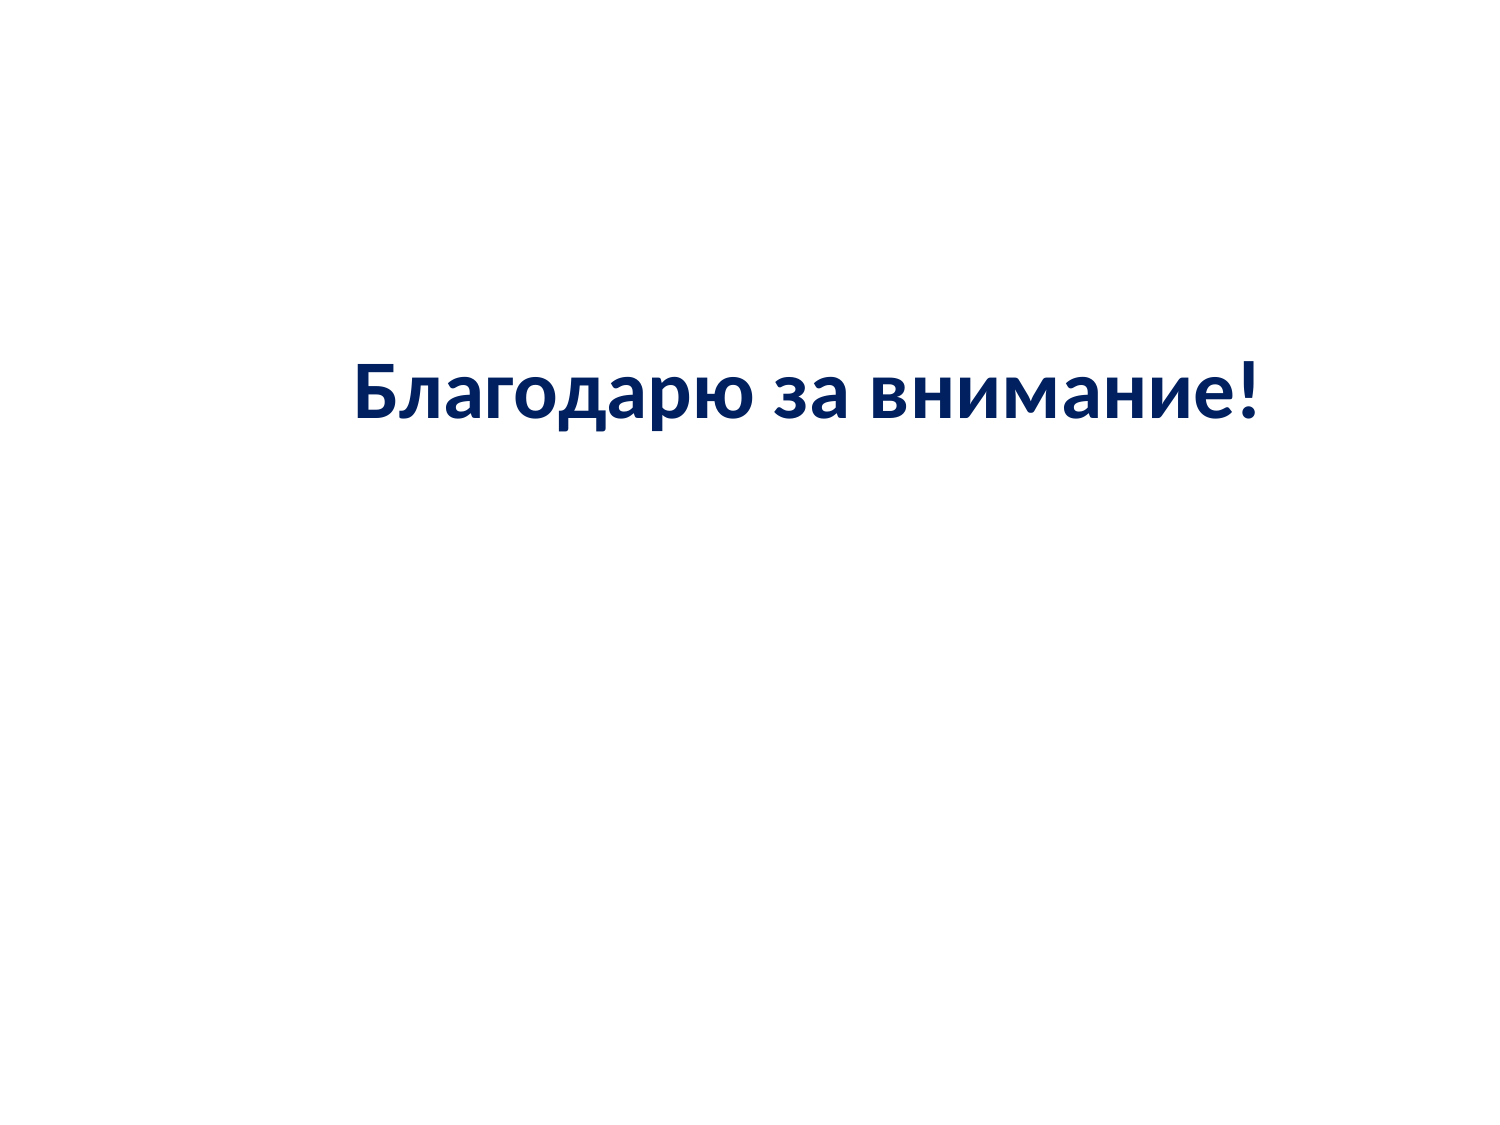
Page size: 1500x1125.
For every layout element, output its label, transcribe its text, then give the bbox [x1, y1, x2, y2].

text_box Благодарю за внимание! [210, 328, 1407, 443]
